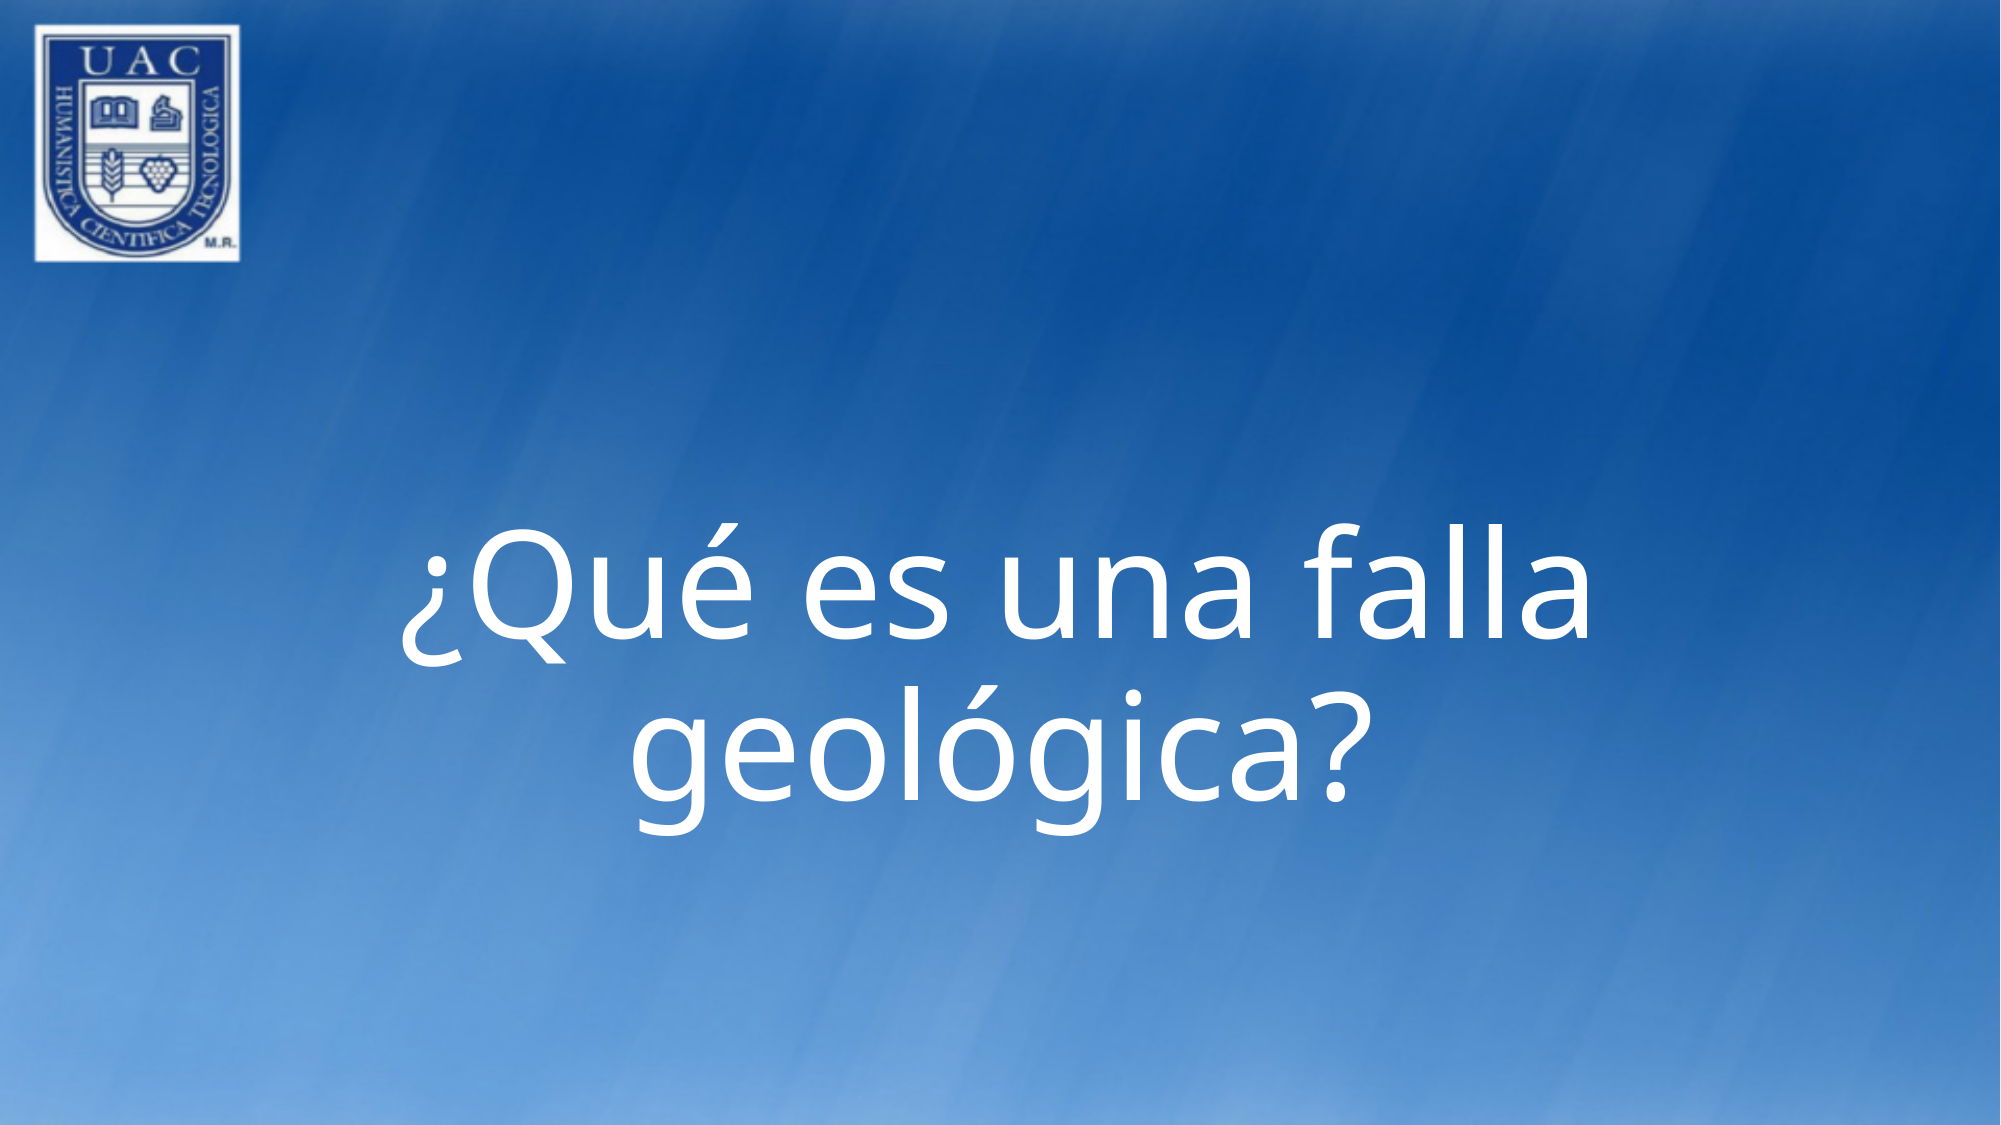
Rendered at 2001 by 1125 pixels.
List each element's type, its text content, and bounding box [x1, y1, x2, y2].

picture [0, 0, 2001, 1125]
list ¿Qué es una falla geológica? [0, 501, 2000, 696]
